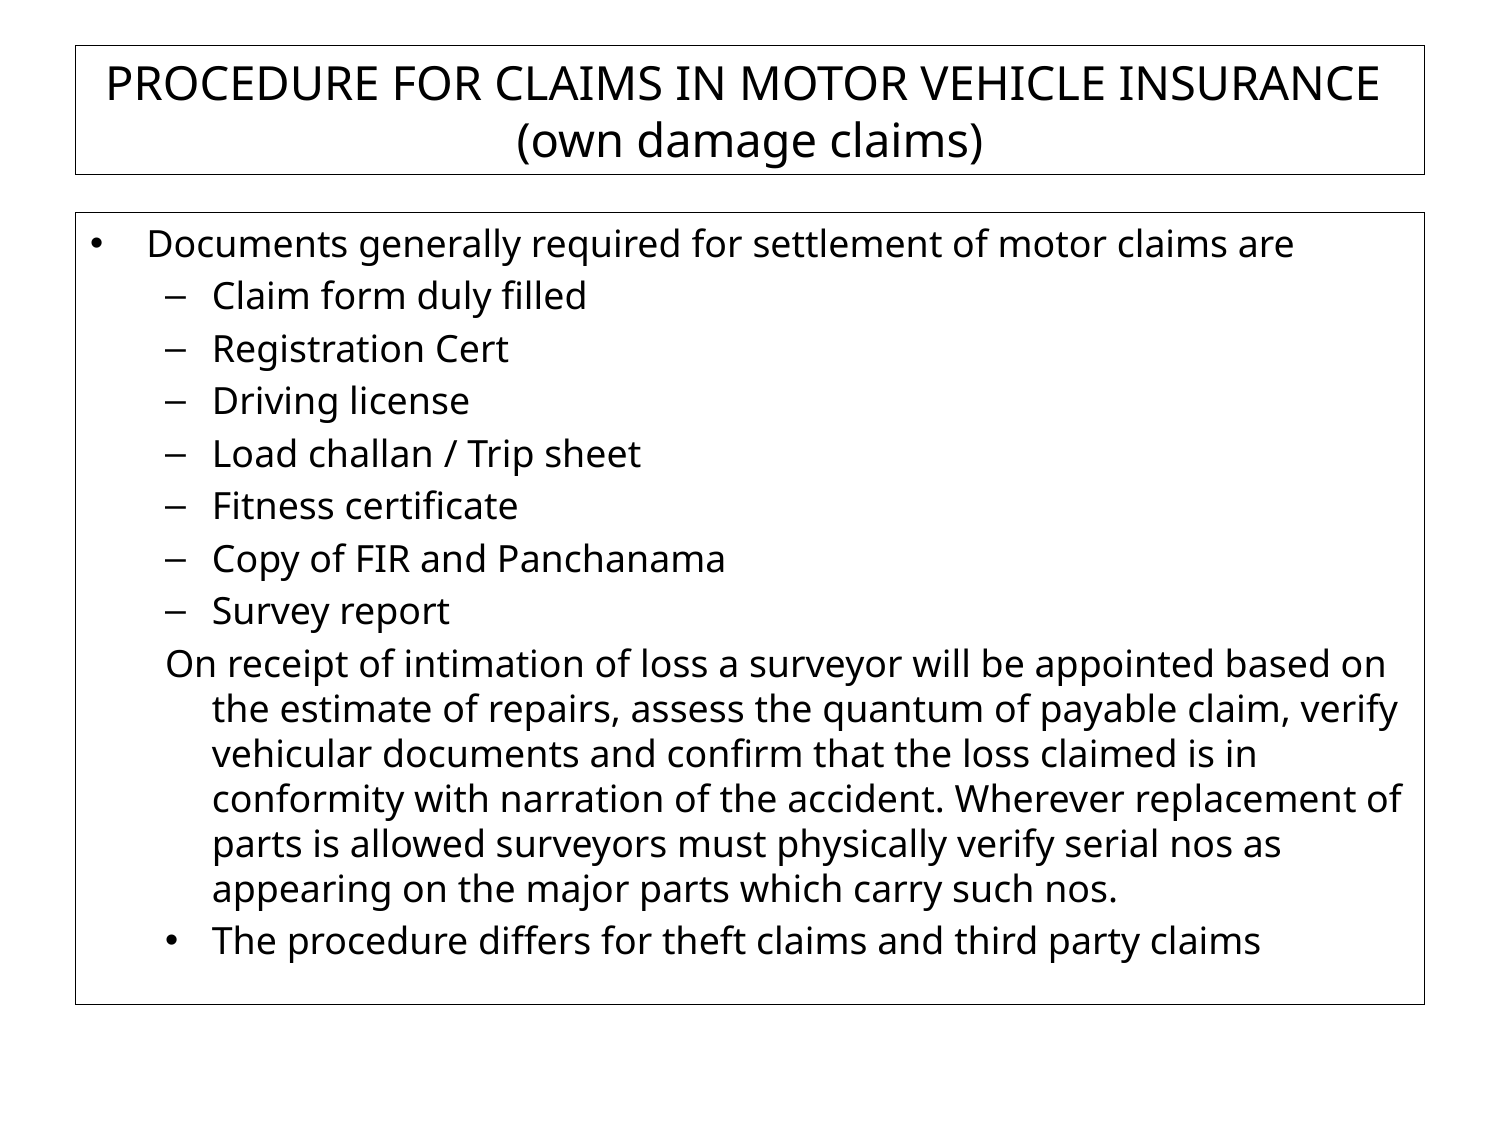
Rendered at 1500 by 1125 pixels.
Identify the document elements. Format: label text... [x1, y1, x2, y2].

list Documents generally required for settlement of motor claims are Claim form duly filled Registration Cert Driving license Load challan / Trip sheet Fitness certificate Copy of FIR and Panchanama Survey report On receipt of intimation of loss a surveyor will be appointed based on the estimate of repairs, assess the quantum of payable claim, verify vehicular documents and confirm that the loss claimed is in conformity with narration of the accident. Wherever replacement of parts is allowed surveyors must physically verify serial nos as appearing on the major parts which carry such nos. The procedure differs for theft claims and third party claims [75, 212, 1425, 1005]
title PROCEDURE FOR CLAIMS IN MOTOR VEHICLE INSURANCE (own damage claims) [75, 45, 1425, 175]
